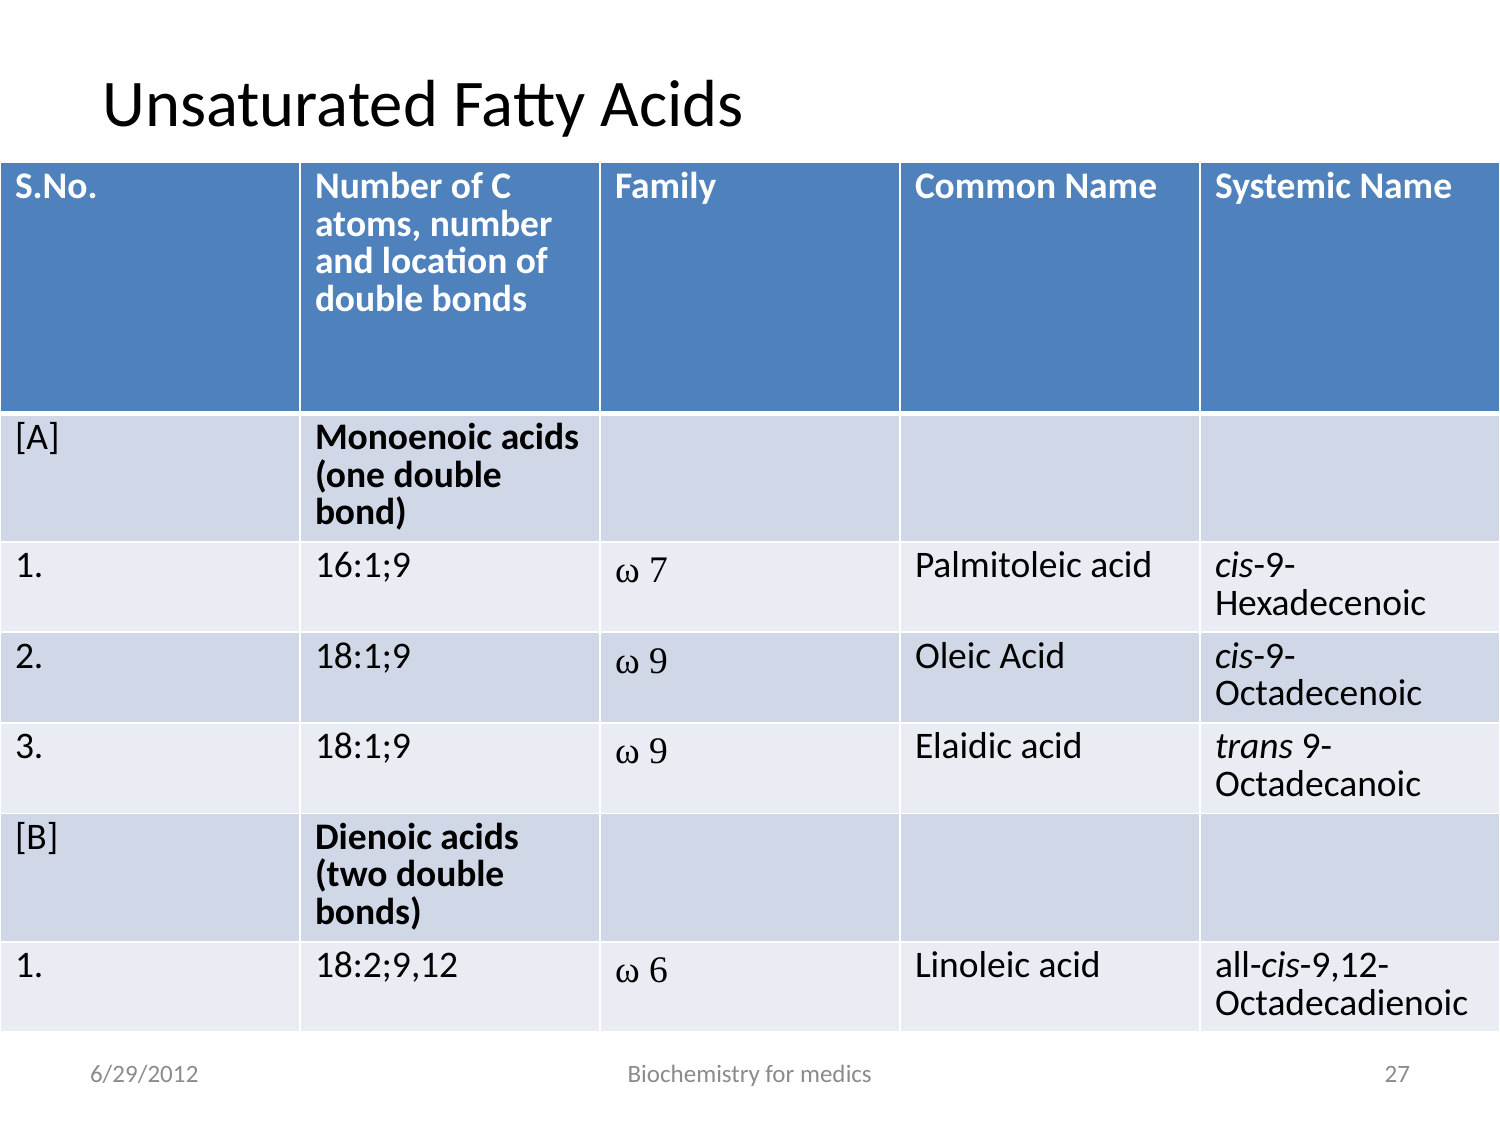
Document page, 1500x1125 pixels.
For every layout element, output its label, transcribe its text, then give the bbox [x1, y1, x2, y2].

table_cell [B] [1, 814, 299, 941]
table_cell [1201, 814, 1499, 941]
table_cell Dienoic acids (two double bonds) [301, 814, 599, 941]
table_cell [601, 416, 899, 541]
table_cell 2. [1, 633, 299, 722]
table_header Systemic Name [1201, 163, 1499, 411]
table_cell ω 6 [601, 943, 899, 1031]
table_cell 16:1;9 [301, 543, 599, 631]
table_cell all-cis-9,12-Octadecadienoic [1201, 943, 1499, 1031]
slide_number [75, 1042, 425, 1103]
table_cell [901, 814, 1199, 941]
table_cell [601, 814, 899, 941]
table_cell ω 7 [601, 543, 899, 631]
table_header Common Name [901, 163, 1199, 411]
table_cell Oleic Acid [901, 633, 1199, 722]
table_cell 18:2;9,12 [301, 943, 599, 1031]
table_header S.No. [1, 163, 299, 411]
table_header Family [601, 163, 899, 411]
slide_number 27 [1074, 1042, 1425, 1103]
table_cell 1. [1, 543, 299, 631]
table_cell 3. [1, 724, 299, 813]
table_cell [901, 416, 1199, 541]
table_cell ω 9 [601, 724, 899, 813]
table_cell Palmitoleic acid [901, 543, 1199, 631]
footer Biochemistry for medics [512, 1042, 988, 1103]
table_cell [1201, 416, 1499, 541]
table_cell trans 9- Octadecanoic [1201, 724, 1499, 813]
table_cell cis-9-Octadecenoic [1201, 633, 1499, 722]
title Unsaturated Fatty Acids [87, 50, 1363, 150]
table_cell Elaidic acid [901, 724, 1199, 813]
table_header Number of C atoms, number and location of double bonds [301, 163, 599, 411]
table_cell Monoenoic acids (one double bond) [301, 416, 599, 541]
table_cell cis-9-Hexadecenoic [1201, 543, 1499, 631]
table_cell Linoleic acid [901, 943, 1199, 1031]
table_cell 18:1;9 [301, 633, 599, 722]
table_cell ω 9 [601, 633, 899, 722]
table_cell [A] [1, 416, 299, 541]
table_cell 1. [1, 943, 299, 1031]
table_cell 18:1;9 [301, 724, 599, 813]
